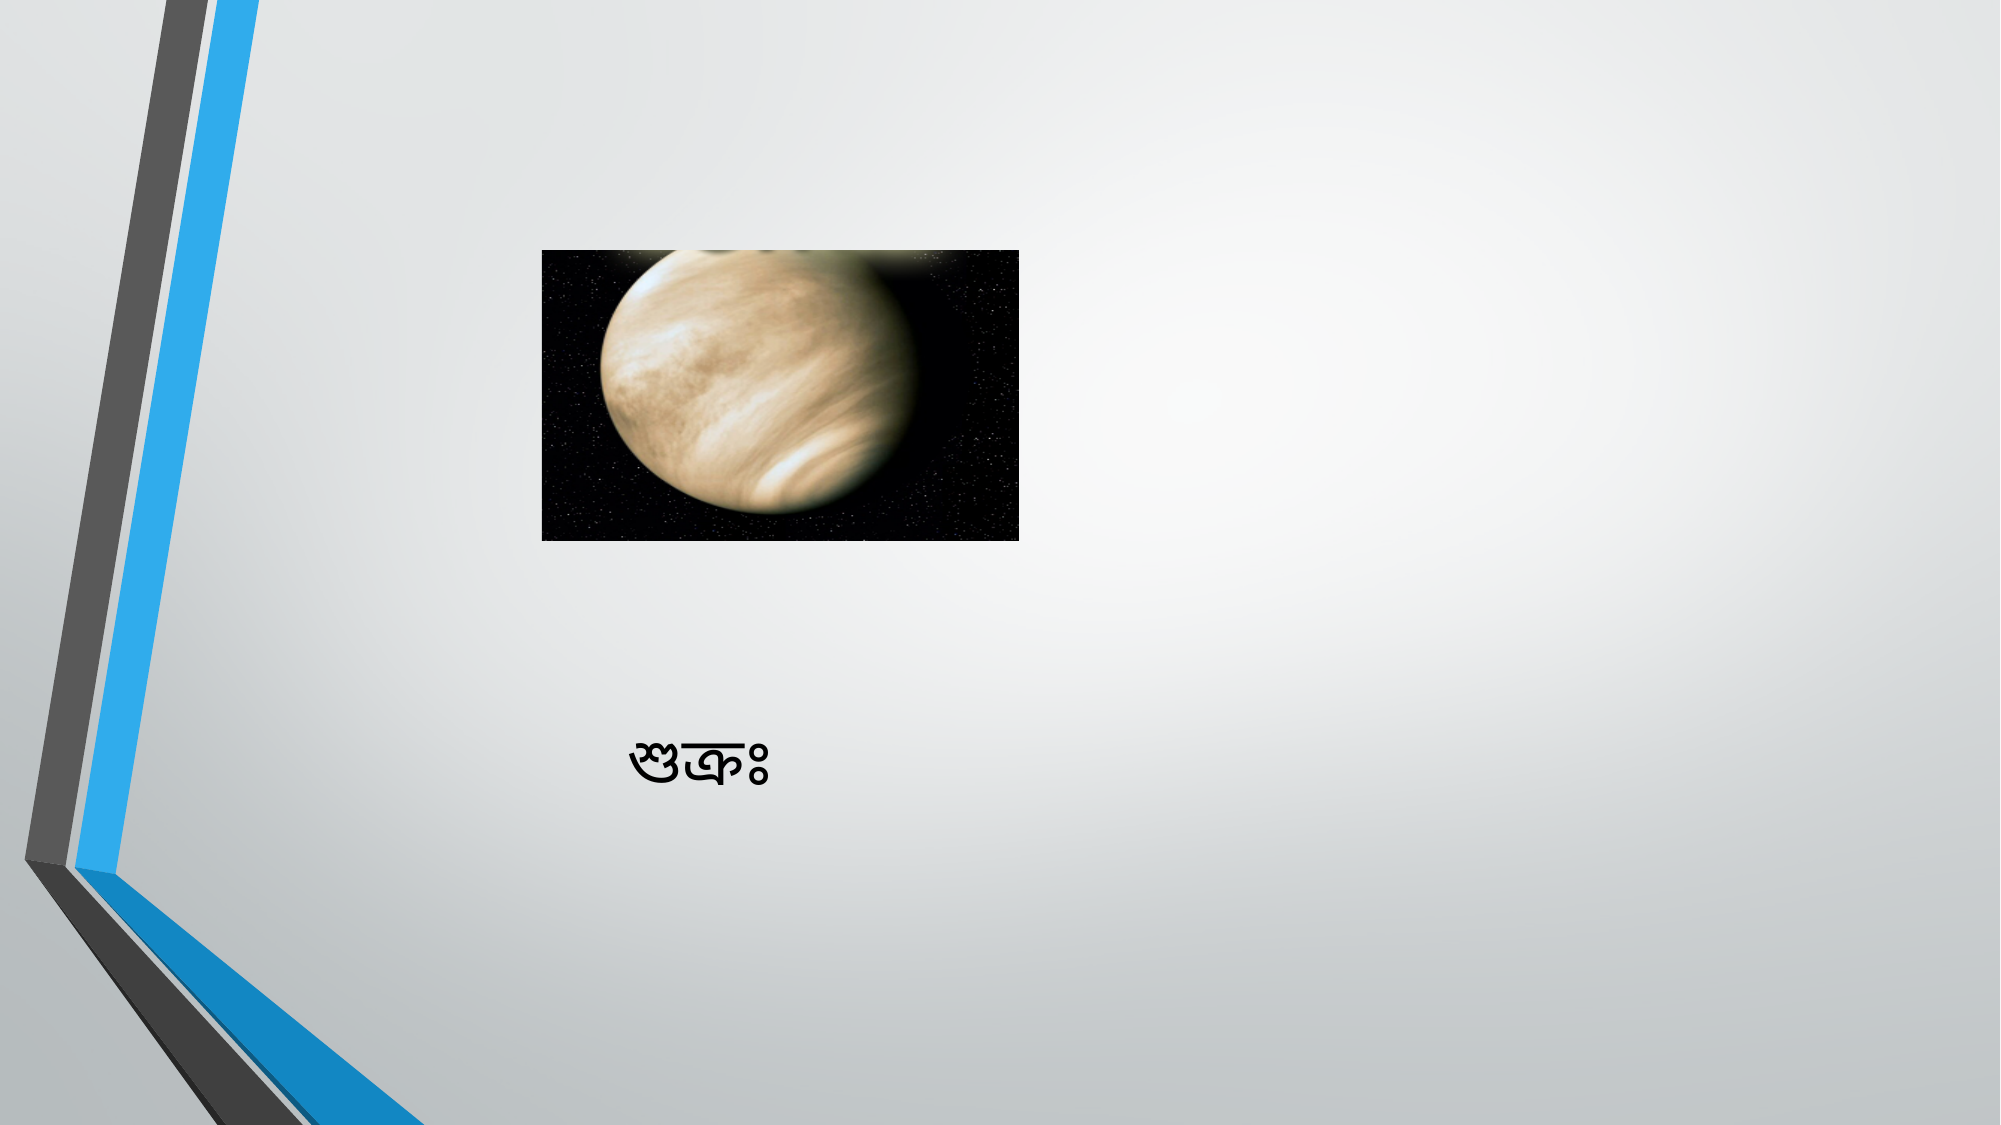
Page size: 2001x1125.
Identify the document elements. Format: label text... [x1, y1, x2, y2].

picture [541, 250, 1020, 541]
text_box শুক্রঃ [612, 561, 806, 807]
